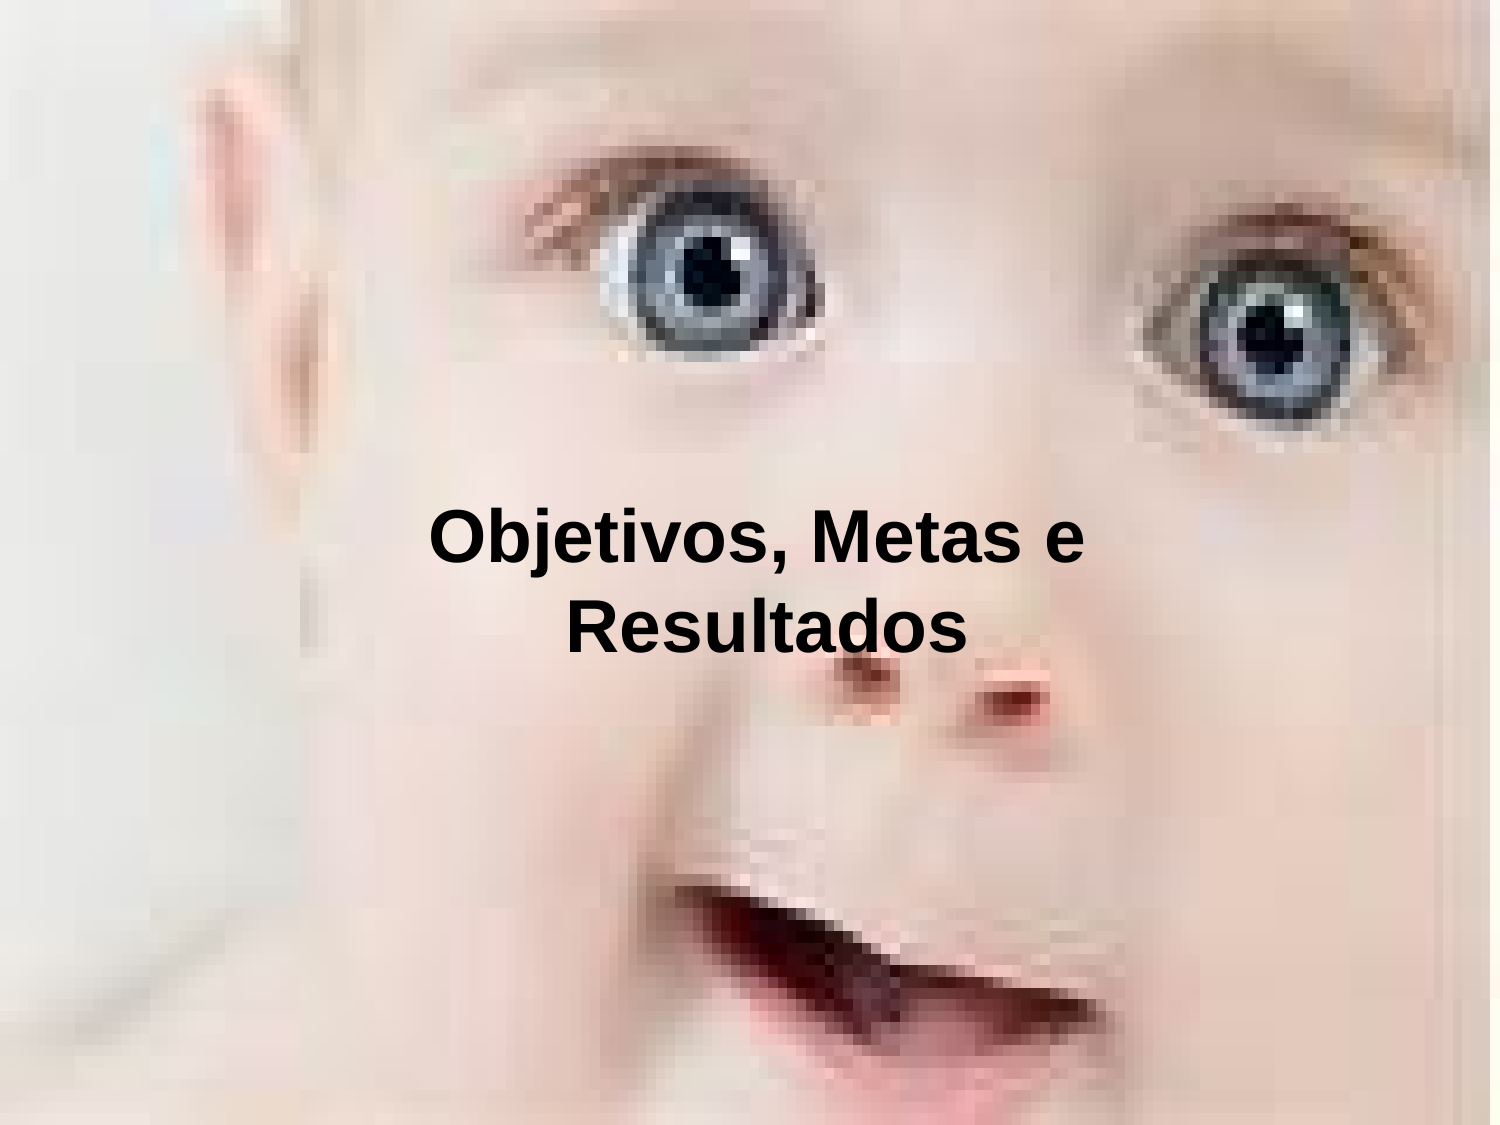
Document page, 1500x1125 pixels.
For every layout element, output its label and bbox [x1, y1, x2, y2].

list [0, 0, 1500, 1125]
